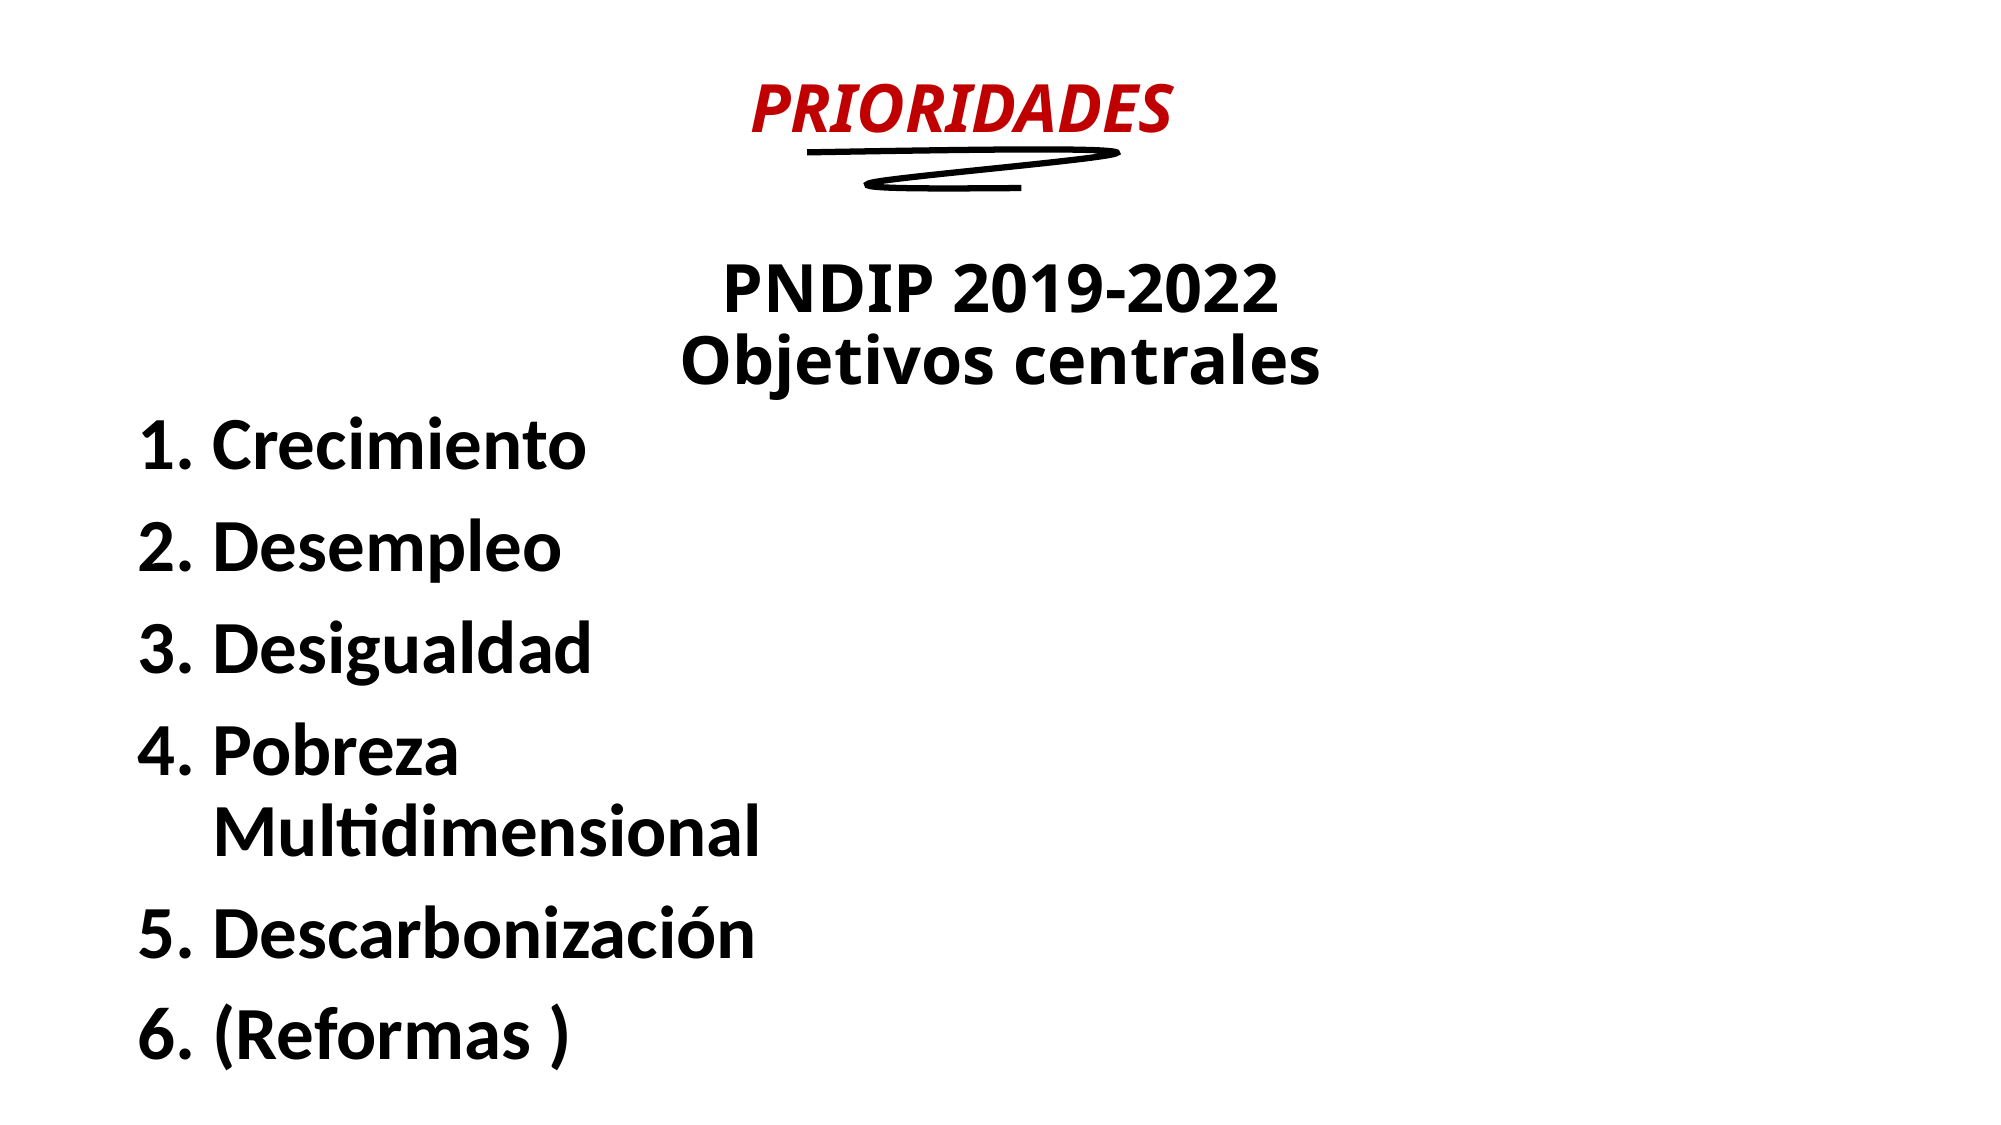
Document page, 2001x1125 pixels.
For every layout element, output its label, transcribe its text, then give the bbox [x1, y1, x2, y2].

text_box PRIORIDADES [611, 50, 1314, 171]
text_box [665, 0, 1336, 264]
list Crecimiento Desempleo Desigualdad Pobreza Multidimensional Descarbonización (Reformas ) [122, 397, 781, 795]
text_box [807, 148, 1119, 190]
text_box [665, 391, 1336, 1125]
title PNDIP 2019-2022 Objetivos centrales [649, 264, 1352, 391]
